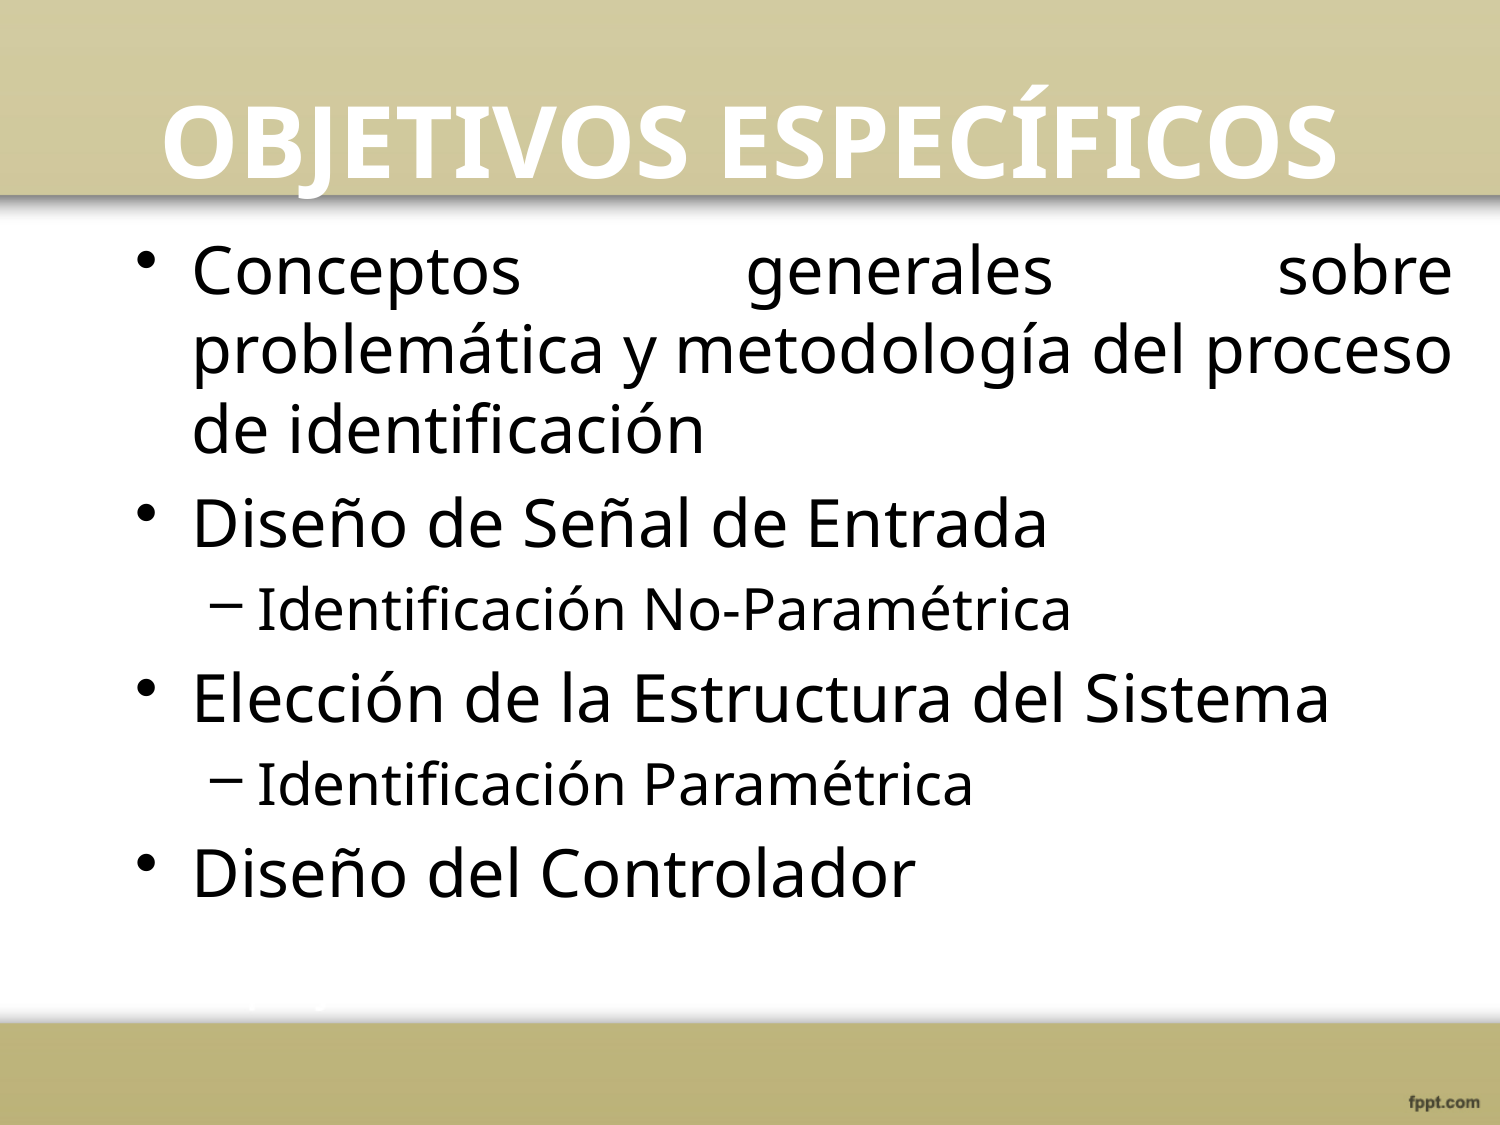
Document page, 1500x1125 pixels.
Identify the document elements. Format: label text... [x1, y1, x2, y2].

list Conceptos generales sobre problemática y metodología del proceso de identificación Diseño de Señal de Entrada Identificación No-Paramétrica Elección de la Estructura del Sistema Identificación Paramétrica Diseño del Controlador [120, 219, 1471, 963]
picture [0, 0, 1500, 1125]
title OBJETIVOS ESPECÍFICOS [74, 44, 1426, 233]
